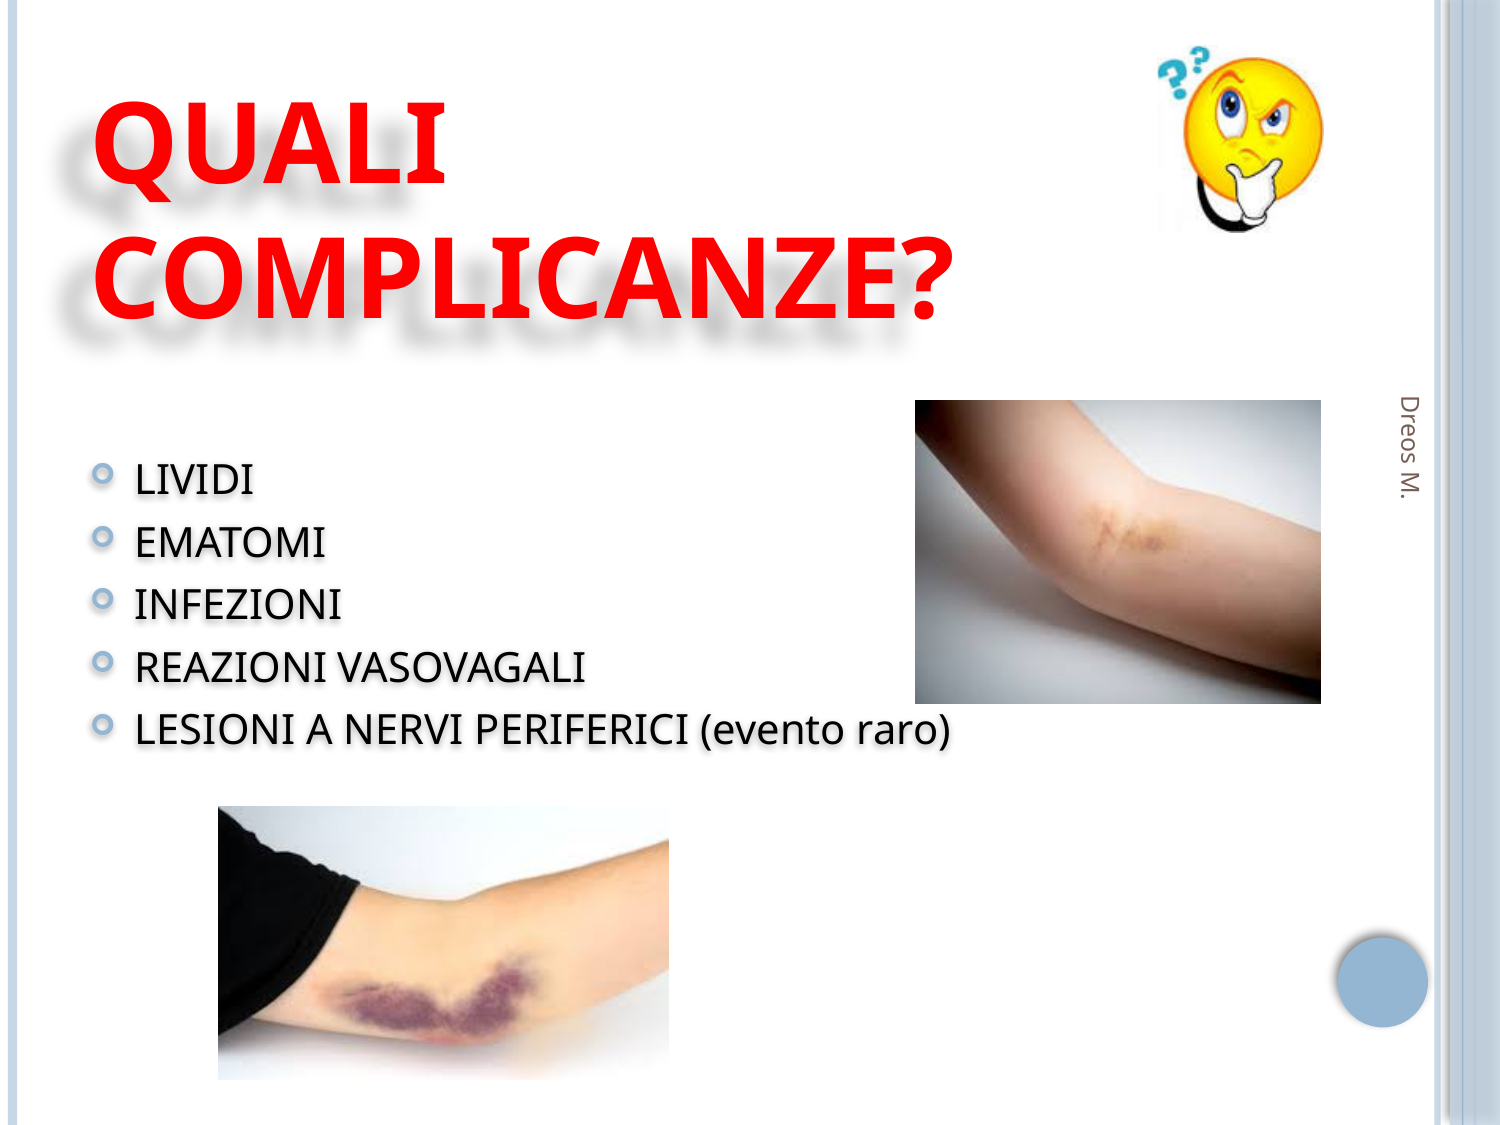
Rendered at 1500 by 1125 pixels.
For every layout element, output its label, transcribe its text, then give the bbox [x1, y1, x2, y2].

title QUALI COMPLICANZE? [75, 45, 1270, 349]
footer Dreos M. [1379, 380, 1440, 906]
picture [915, 400, 1321, 704]
picture [1157, 44, 1324, 233]
picture [218, 806, 669, 1081]
list LIVIDI EMATOMI INFEZIONI REAZIONI VASOVAGALI LESIONI A NERVI PERIFERICI (evento raro) [75, 445, 1300, 1062]
